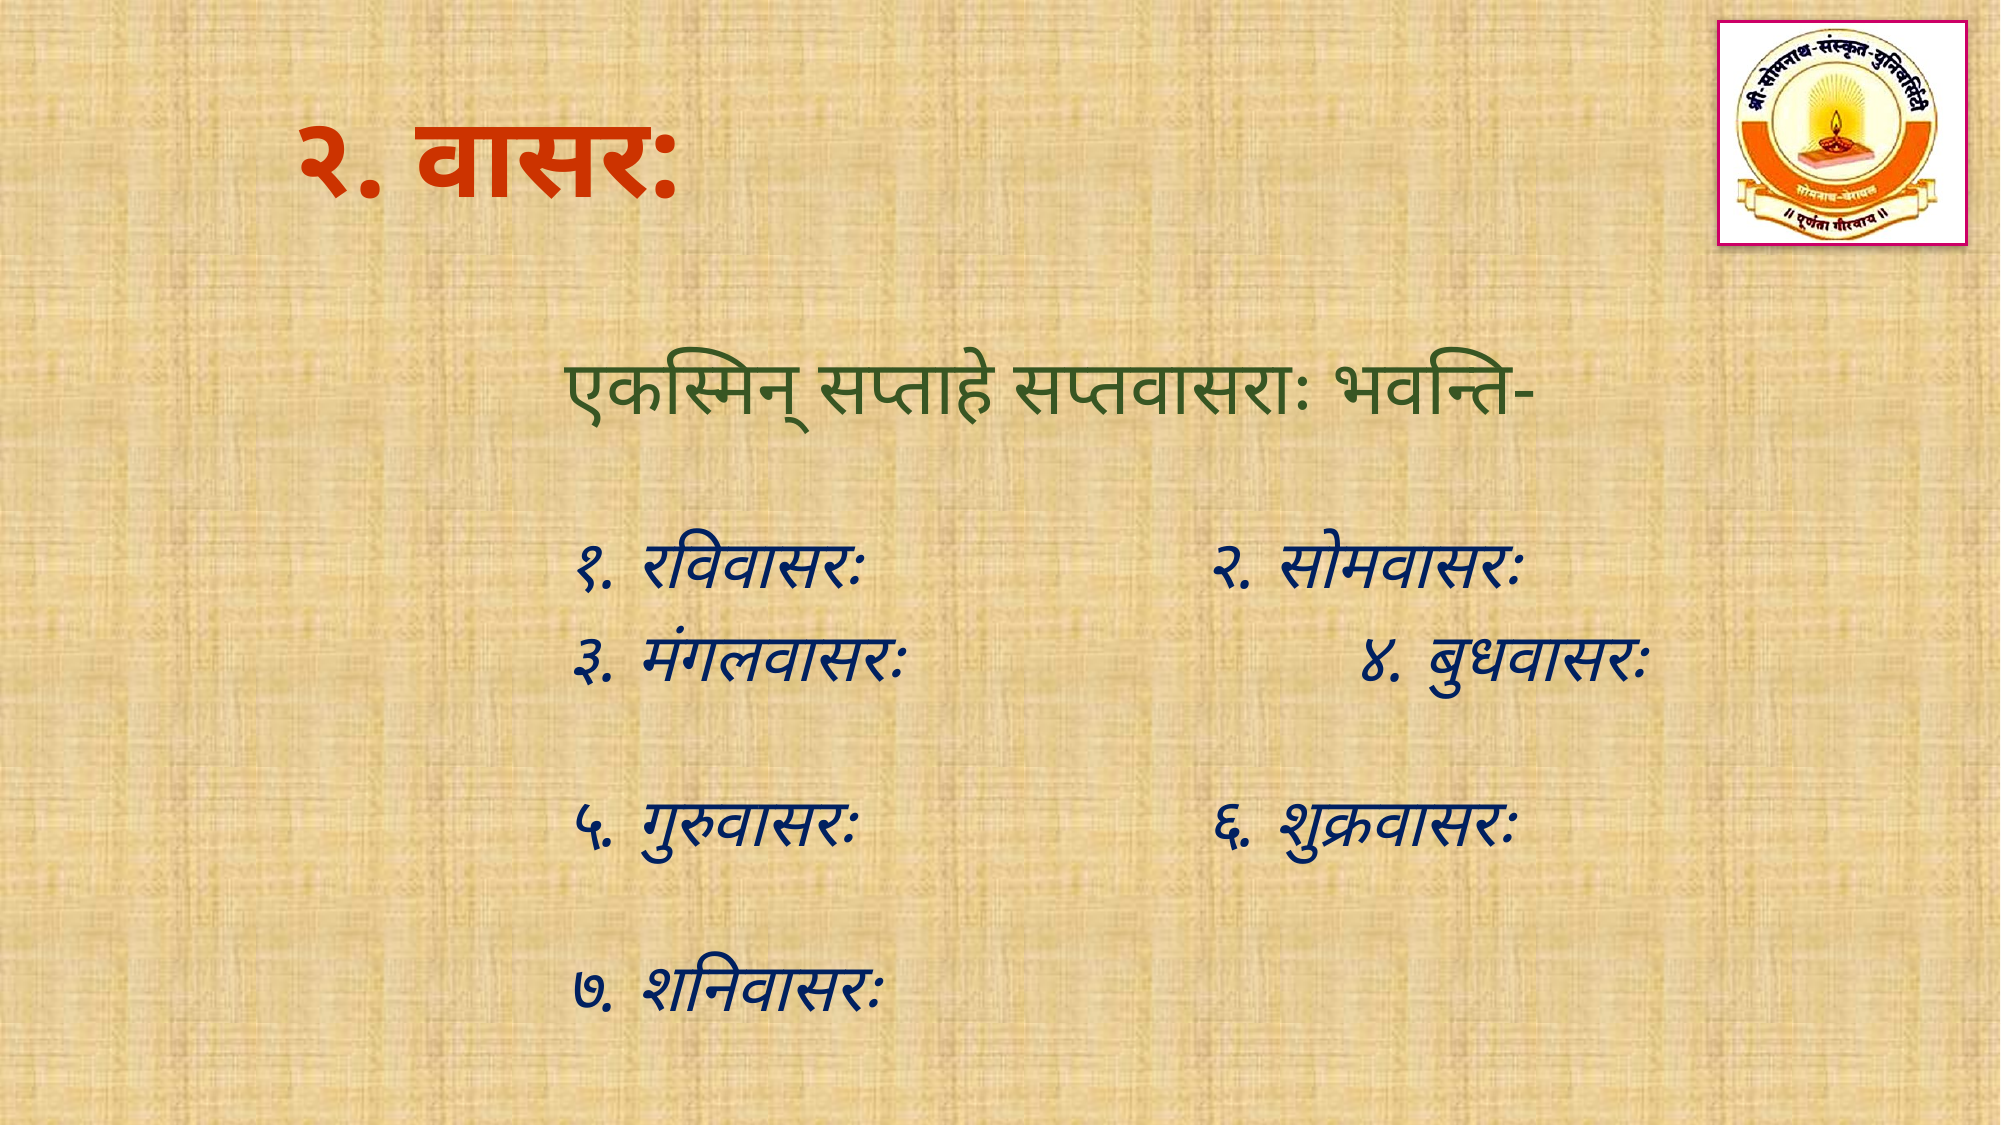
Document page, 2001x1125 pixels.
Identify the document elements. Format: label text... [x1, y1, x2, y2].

picture [0, 0, 2001, 1125]
title २. वासर: [137, 59, 1712, 155]
list एकस्मिन् सप्ताहे सप्तवासराः भवन्ति- १. रविवासरः २. सोमवासरः ३. मंगलवासरः ४. बुधवासरः ५. गुरुवासरः ६. शुक्रवासरः ७. शनिवासरः [549, 251, 1863, 941]
